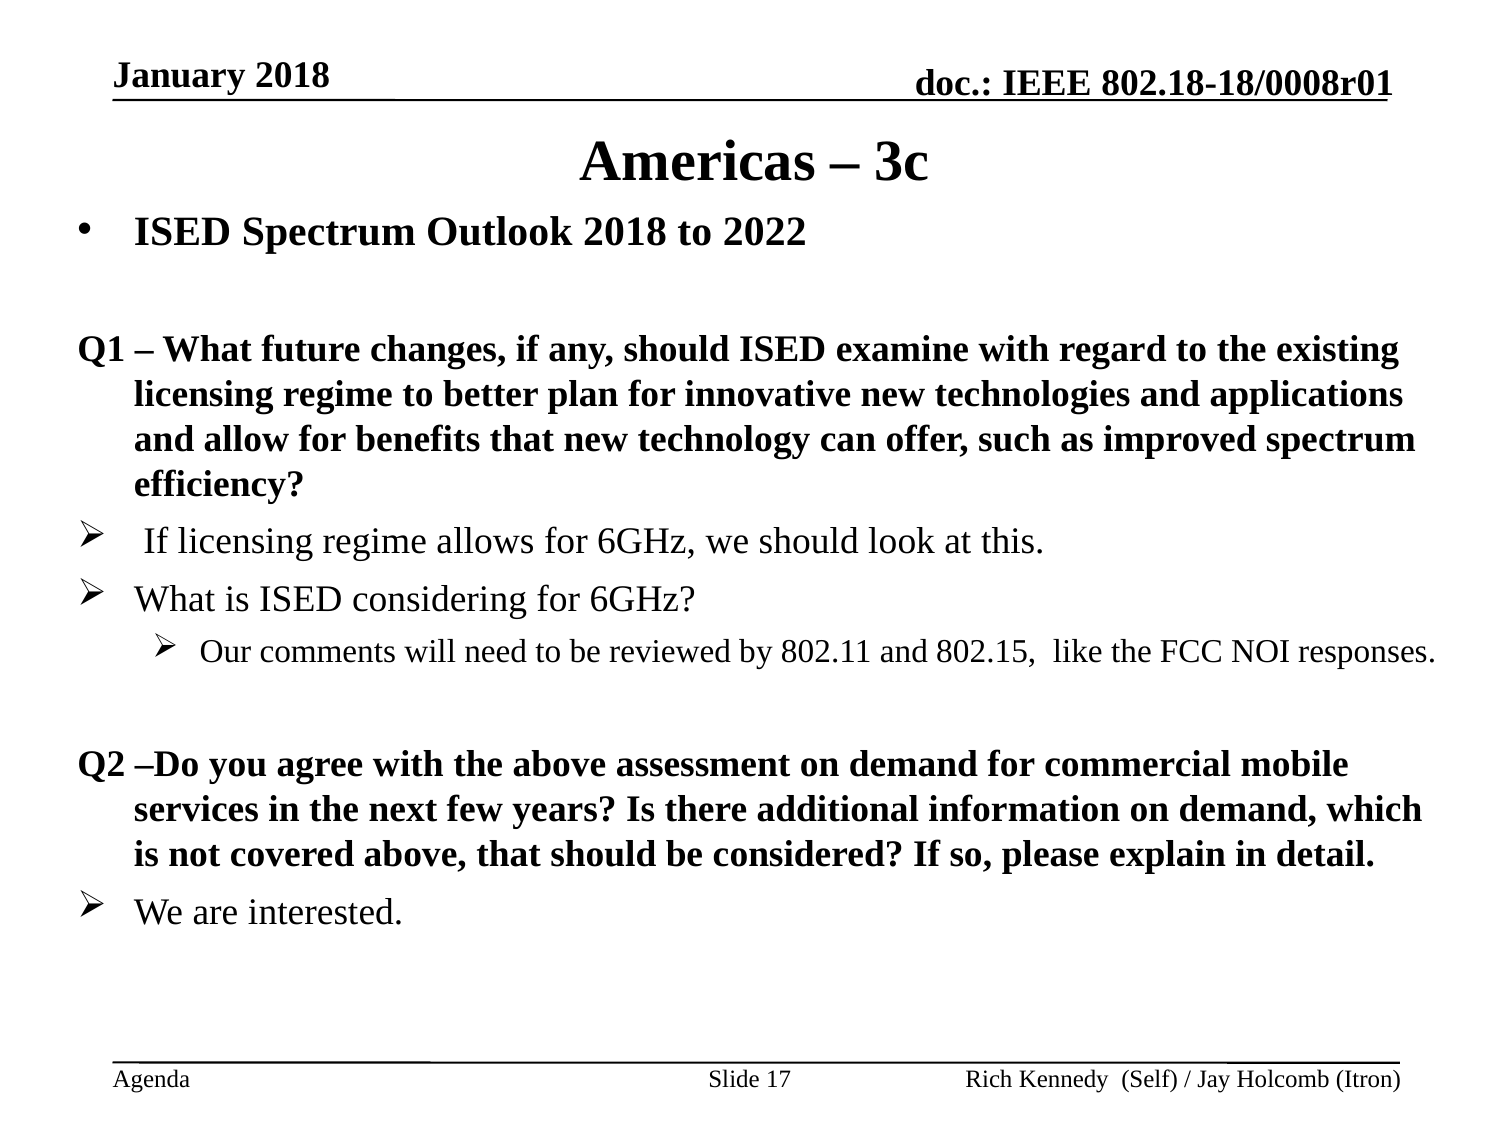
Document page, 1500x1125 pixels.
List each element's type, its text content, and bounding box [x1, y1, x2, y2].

footer Rich Kennedy (Self) / Jay Holcomb (Itron) [878, 1061, 1402, 1093]
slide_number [112, 49, 463, 95]
title Americas – 3c [116, 101, 1393, 195]
list ISED Spectrum Outlook 2018 to 2022 Q1 – What future changes, if any, should ISED examine with regard to the existing licensing regime to better plan for innovative new technologies and applications and allow for benefits that new technology can offer, such as improved spectrum efficiency? If licensing regime allows for 6GHz, we should look at this. What is ISED considering for 6GHz? Our comments will need to be reviewed by 802.11 and 802.15, like the FCC NOI responses. Q2 –Do you agree with the above assessment on demand for commercial mobile services in the next few years? Is there additional information on demand, which is not covered above, that should be considered? If so, please explain in detail. We are interested. [62, 195, 1463, 947]
slide_number Slide 17 [699, 1061, 800, 1123]
